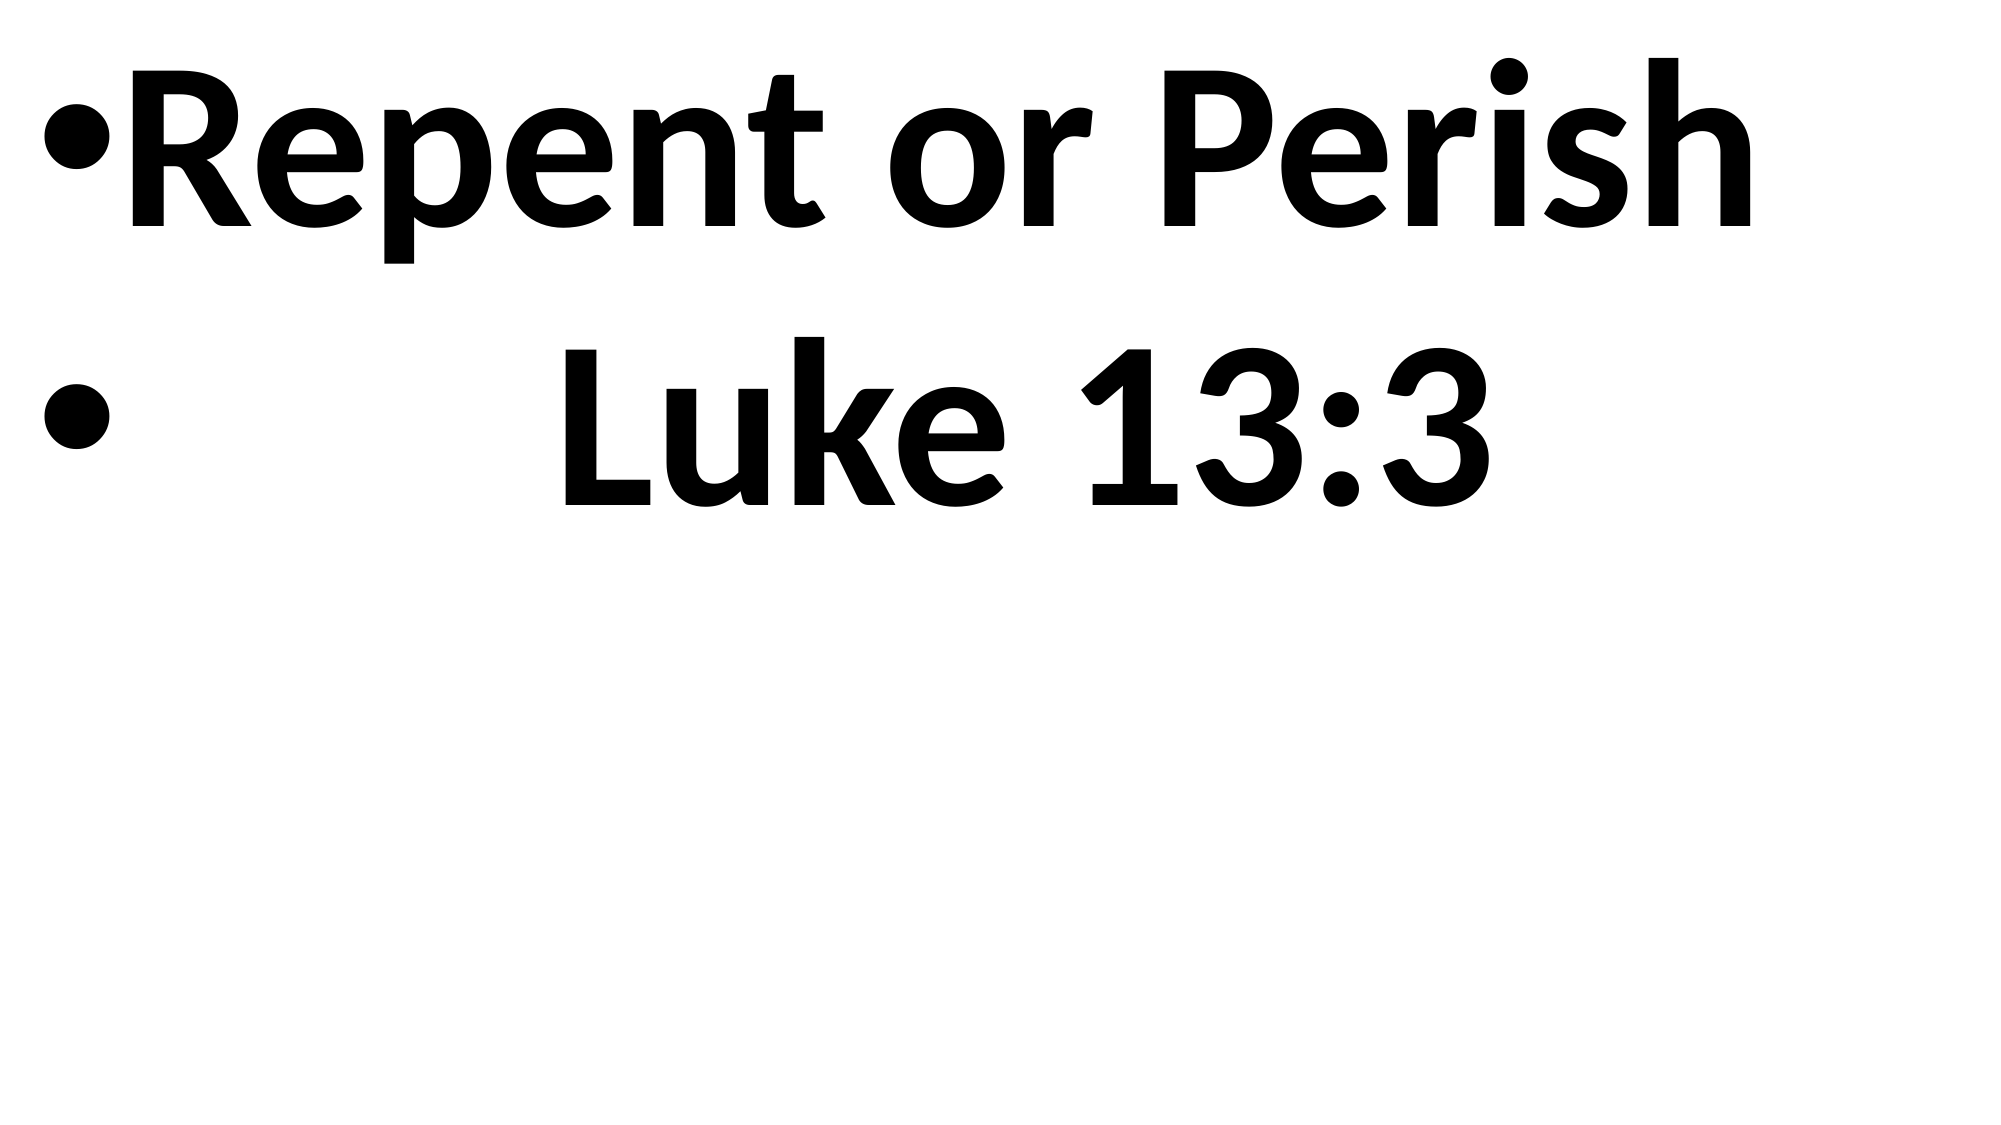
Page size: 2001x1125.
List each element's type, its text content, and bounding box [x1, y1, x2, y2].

list Repent or Perish Luke 13:3 [20, 11, 1962, 1077]
